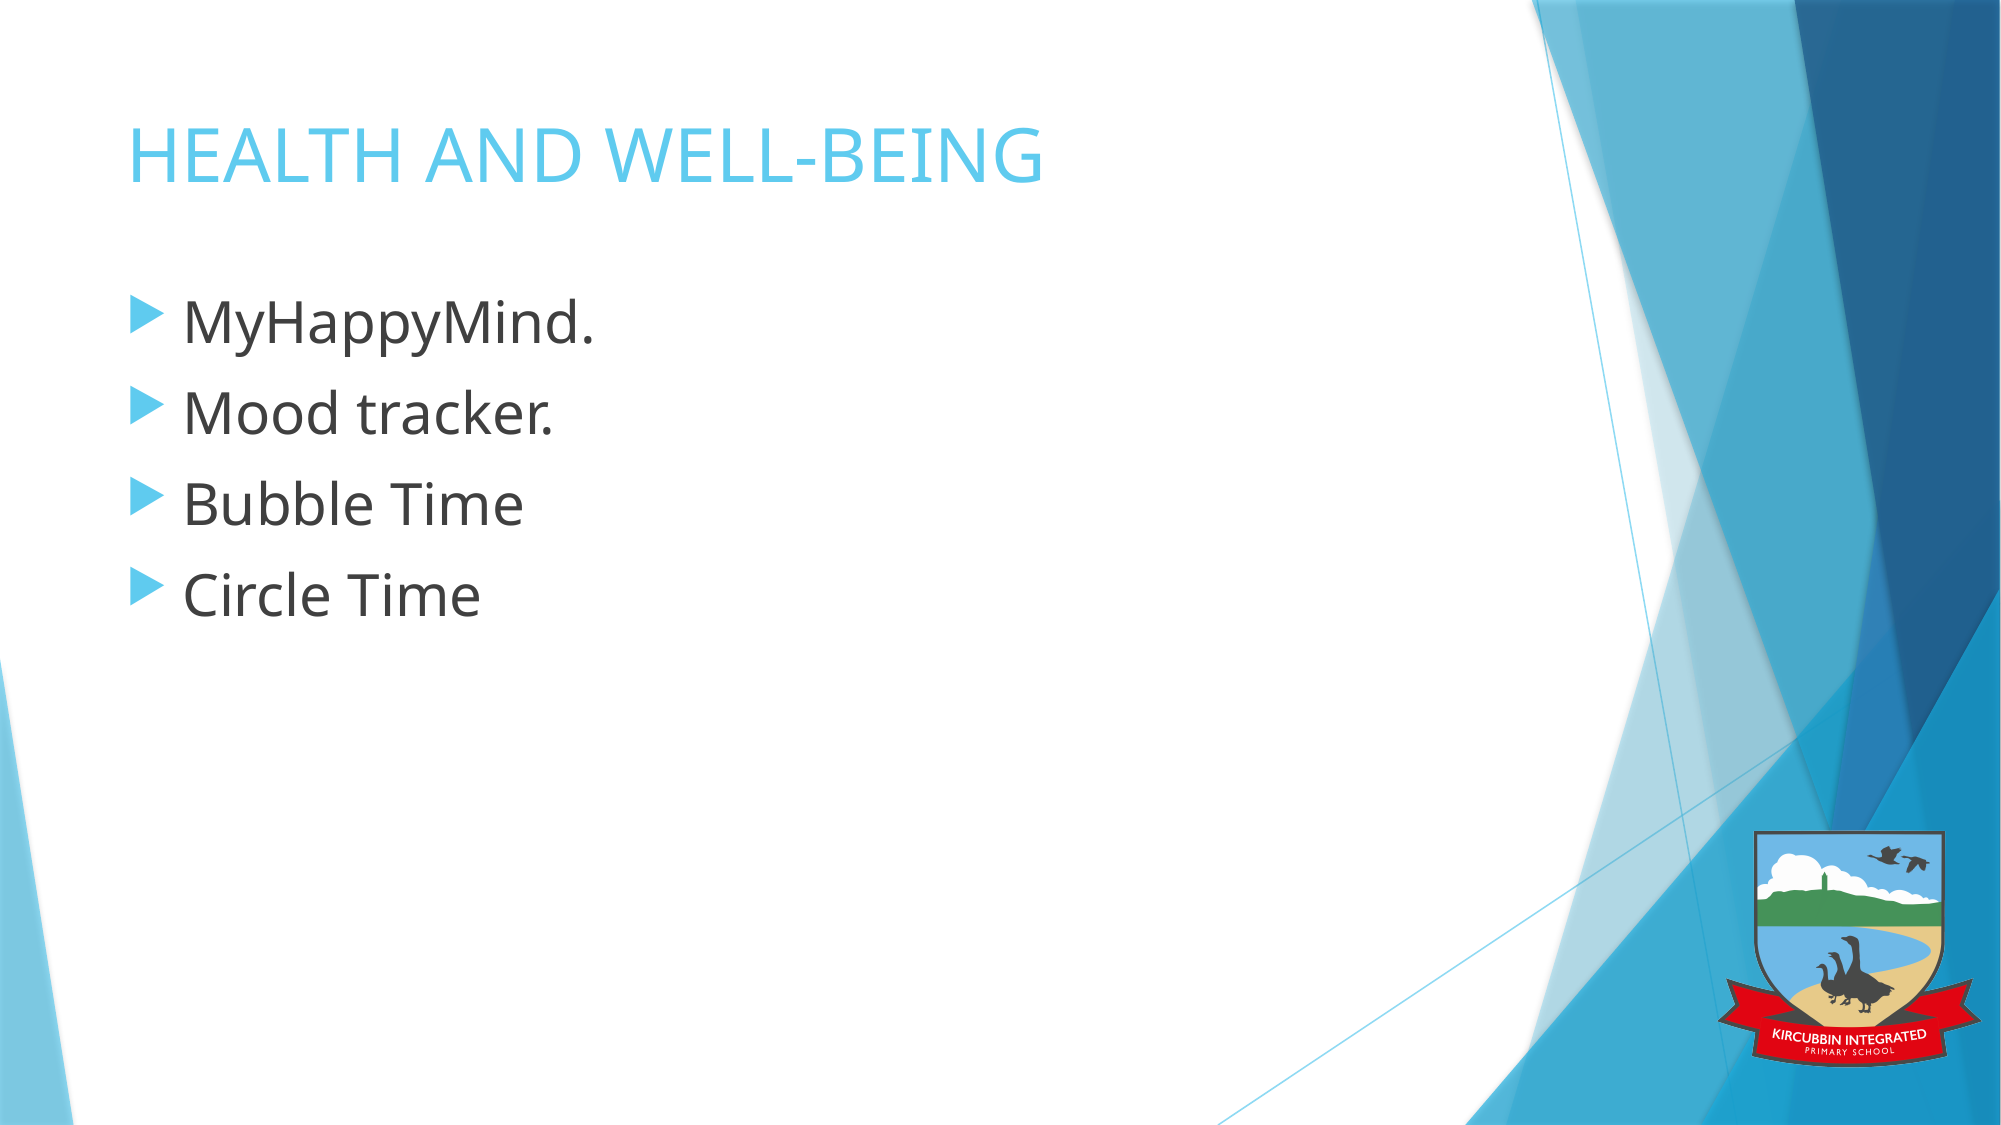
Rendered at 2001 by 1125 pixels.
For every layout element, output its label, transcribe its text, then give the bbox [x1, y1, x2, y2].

title HEALTH AND WELL-BEING [111, 99, 1522, 278]
picture [1673, 773, 2000, 1125]
list MyHappyMind. Mood tracker. Bubble Time Circle Time [111, 278, 1522, 1044]
